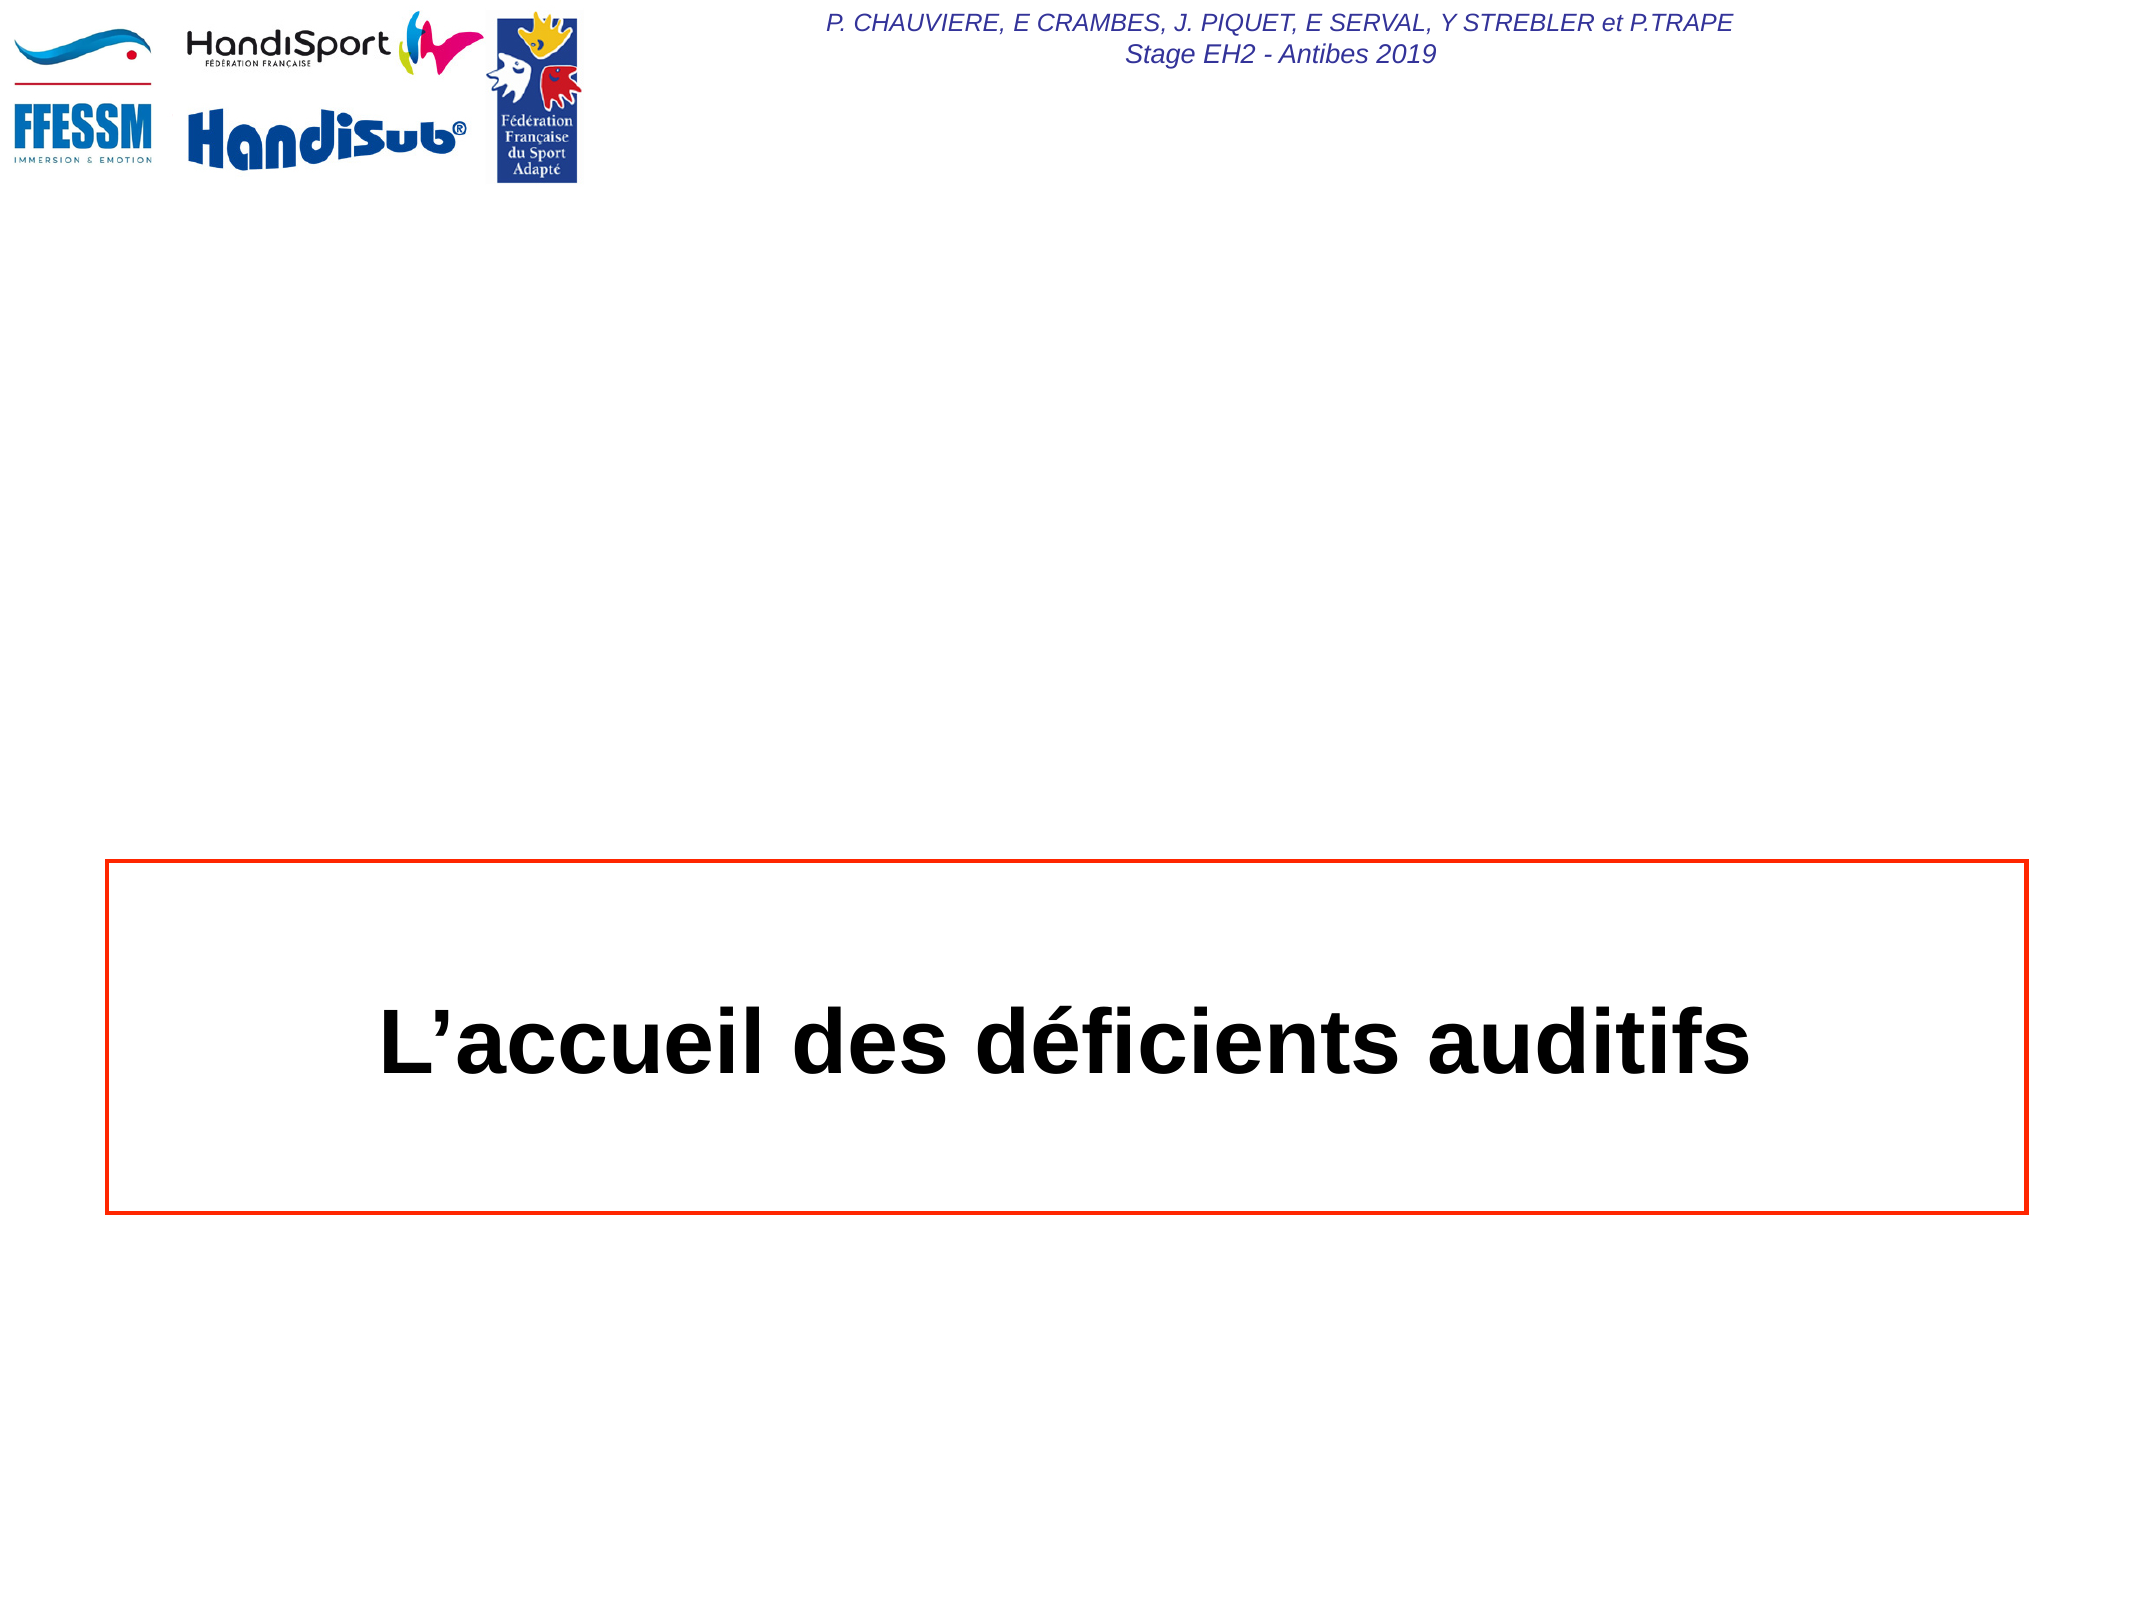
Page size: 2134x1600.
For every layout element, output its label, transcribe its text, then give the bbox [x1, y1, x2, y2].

title L’accueil des déficients auditifs [105, 859, 2029, 1215]
picture [0, 0, 590, 196]
